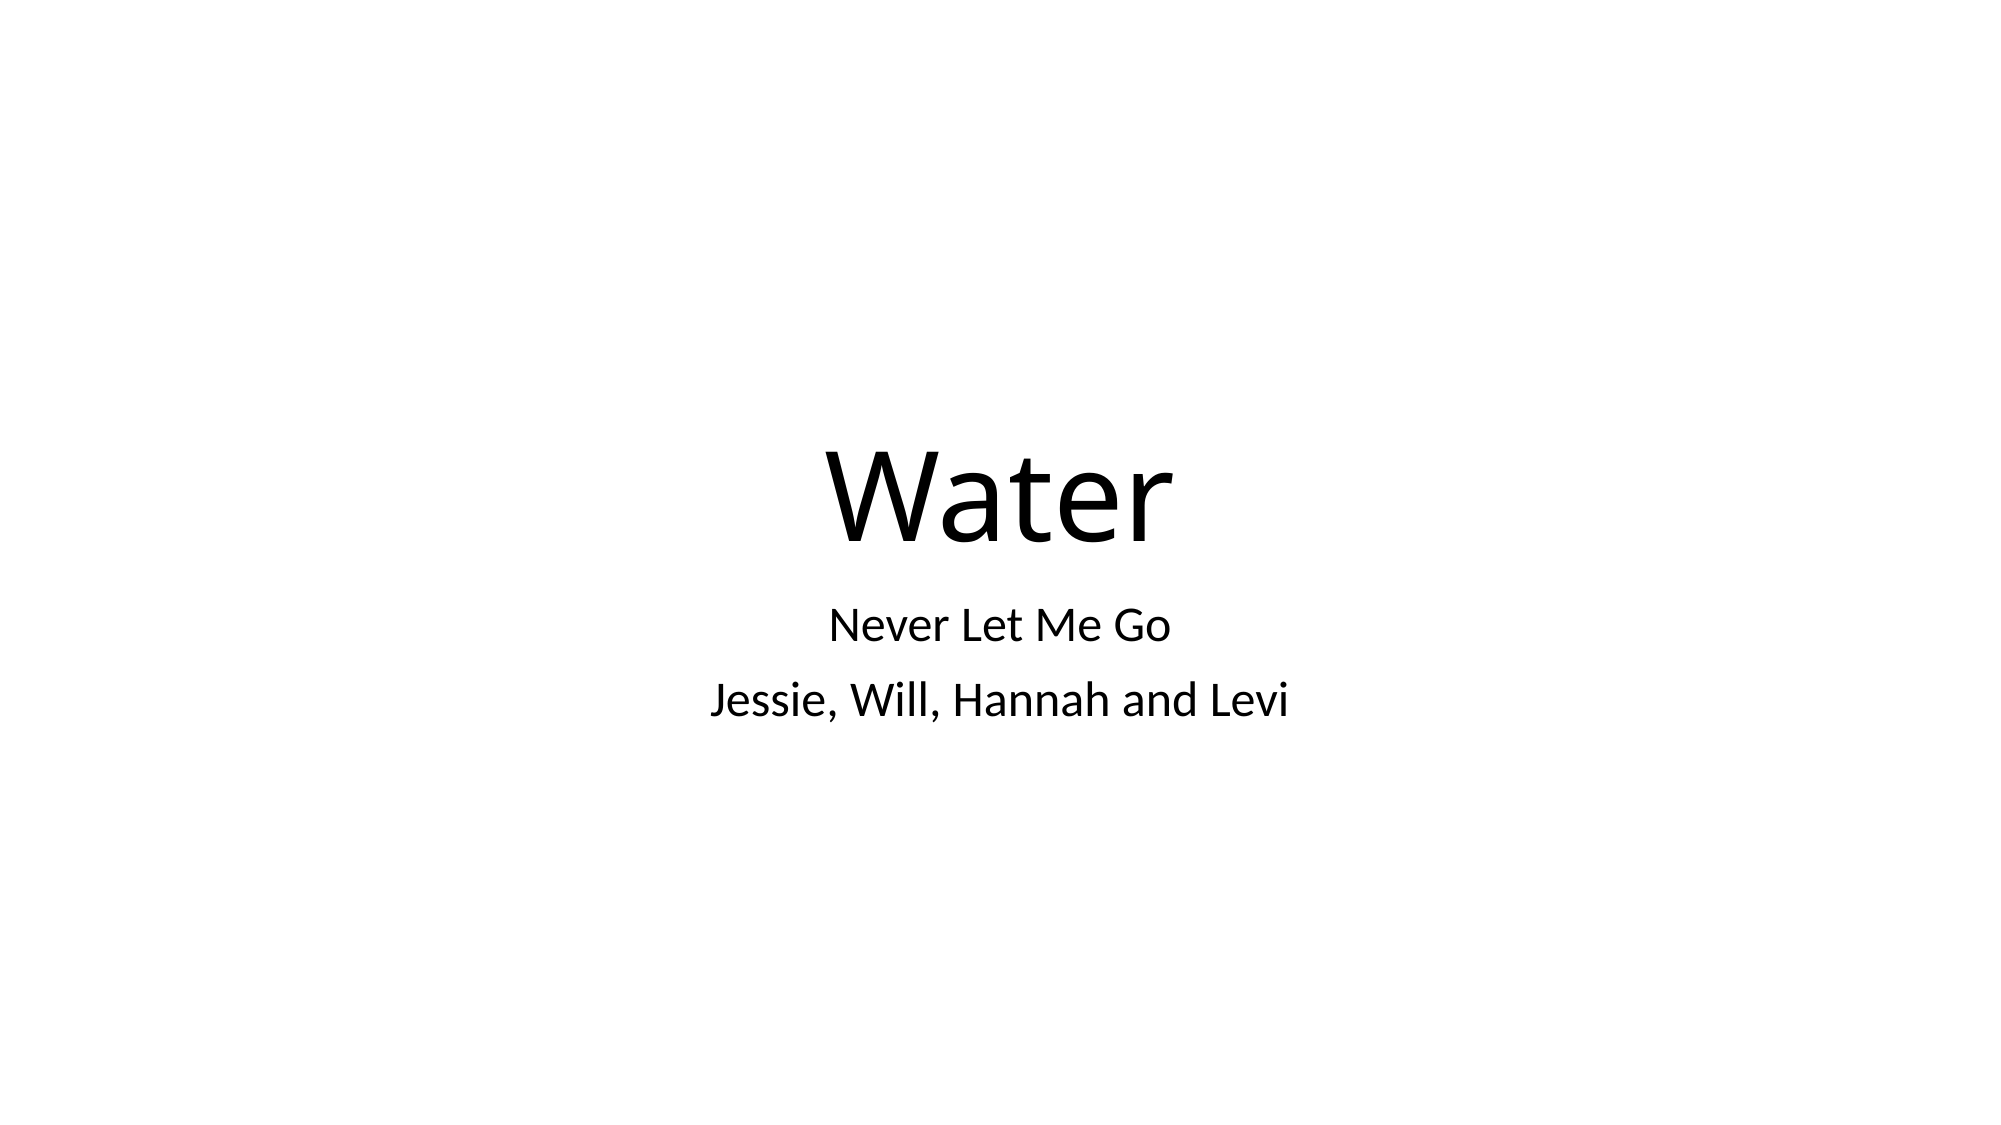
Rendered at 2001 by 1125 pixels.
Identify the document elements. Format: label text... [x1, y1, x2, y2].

subtitle Never Let Me Go Jessie, Will, Hannah and Levi [249, 590, 1750, 863]
title Water [249, 184, 1750, 576]
